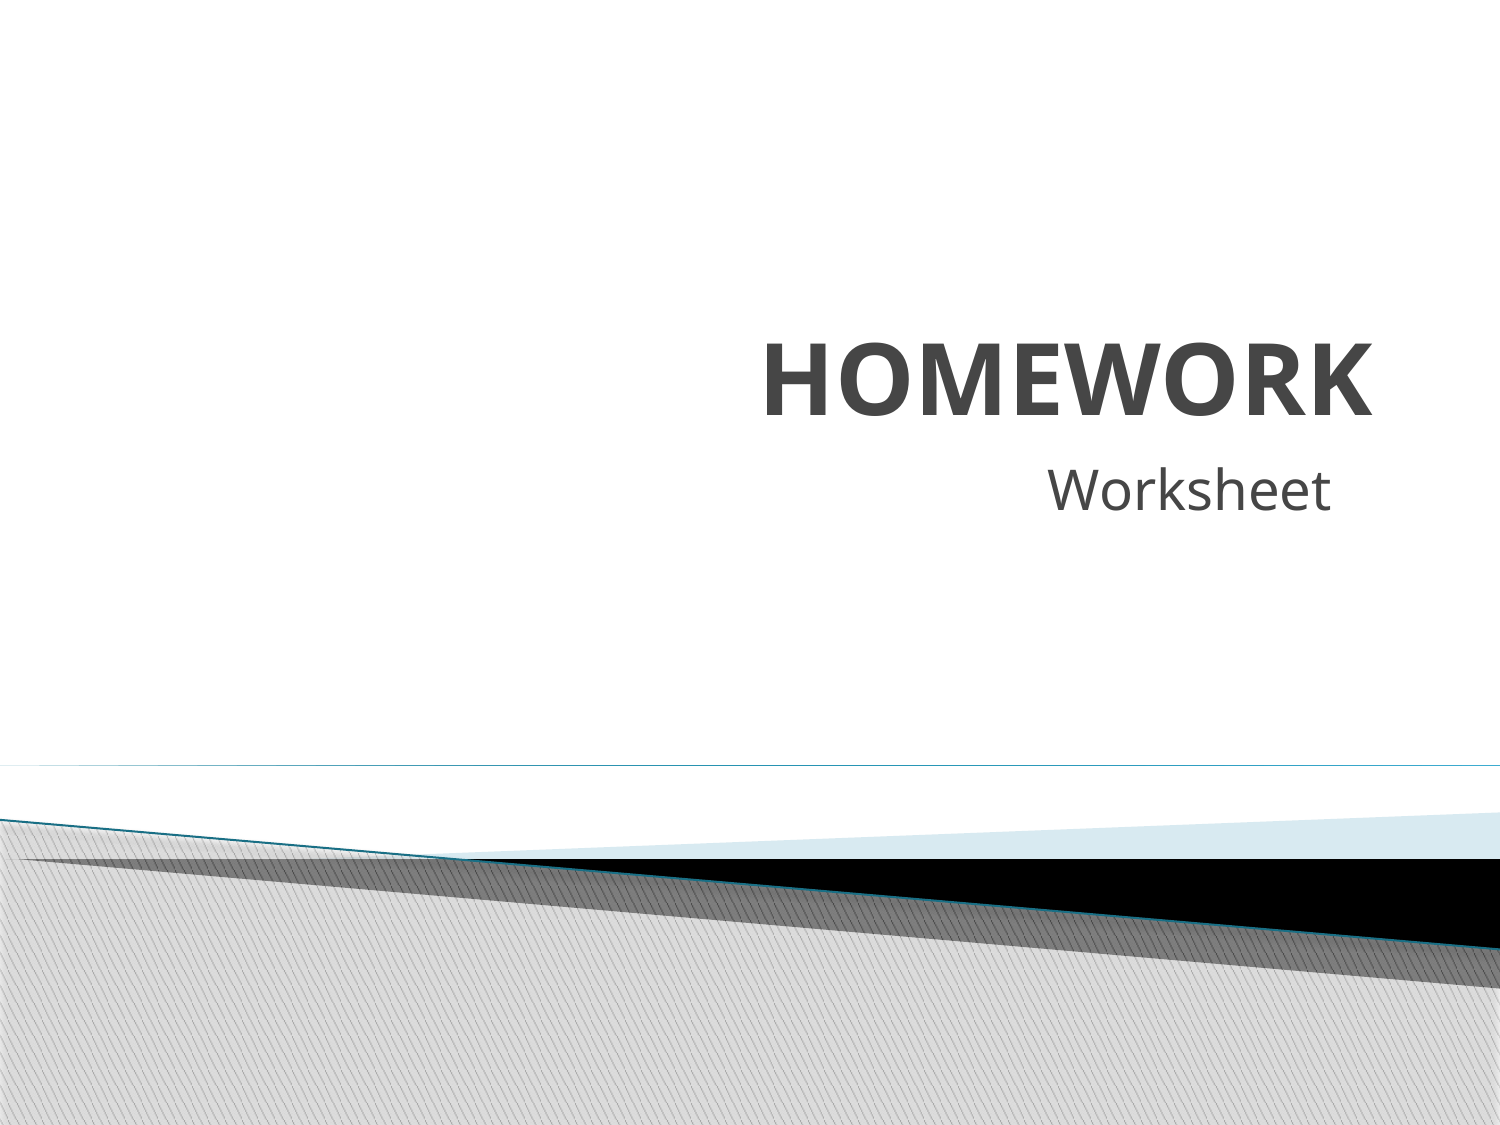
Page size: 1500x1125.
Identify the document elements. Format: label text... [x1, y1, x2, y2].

title HOMEWORK [112, 142, 1388, 443]
picture [5, 859, 1500, 989]
subtitle Worksheet [75, 447, 1350, 555]
